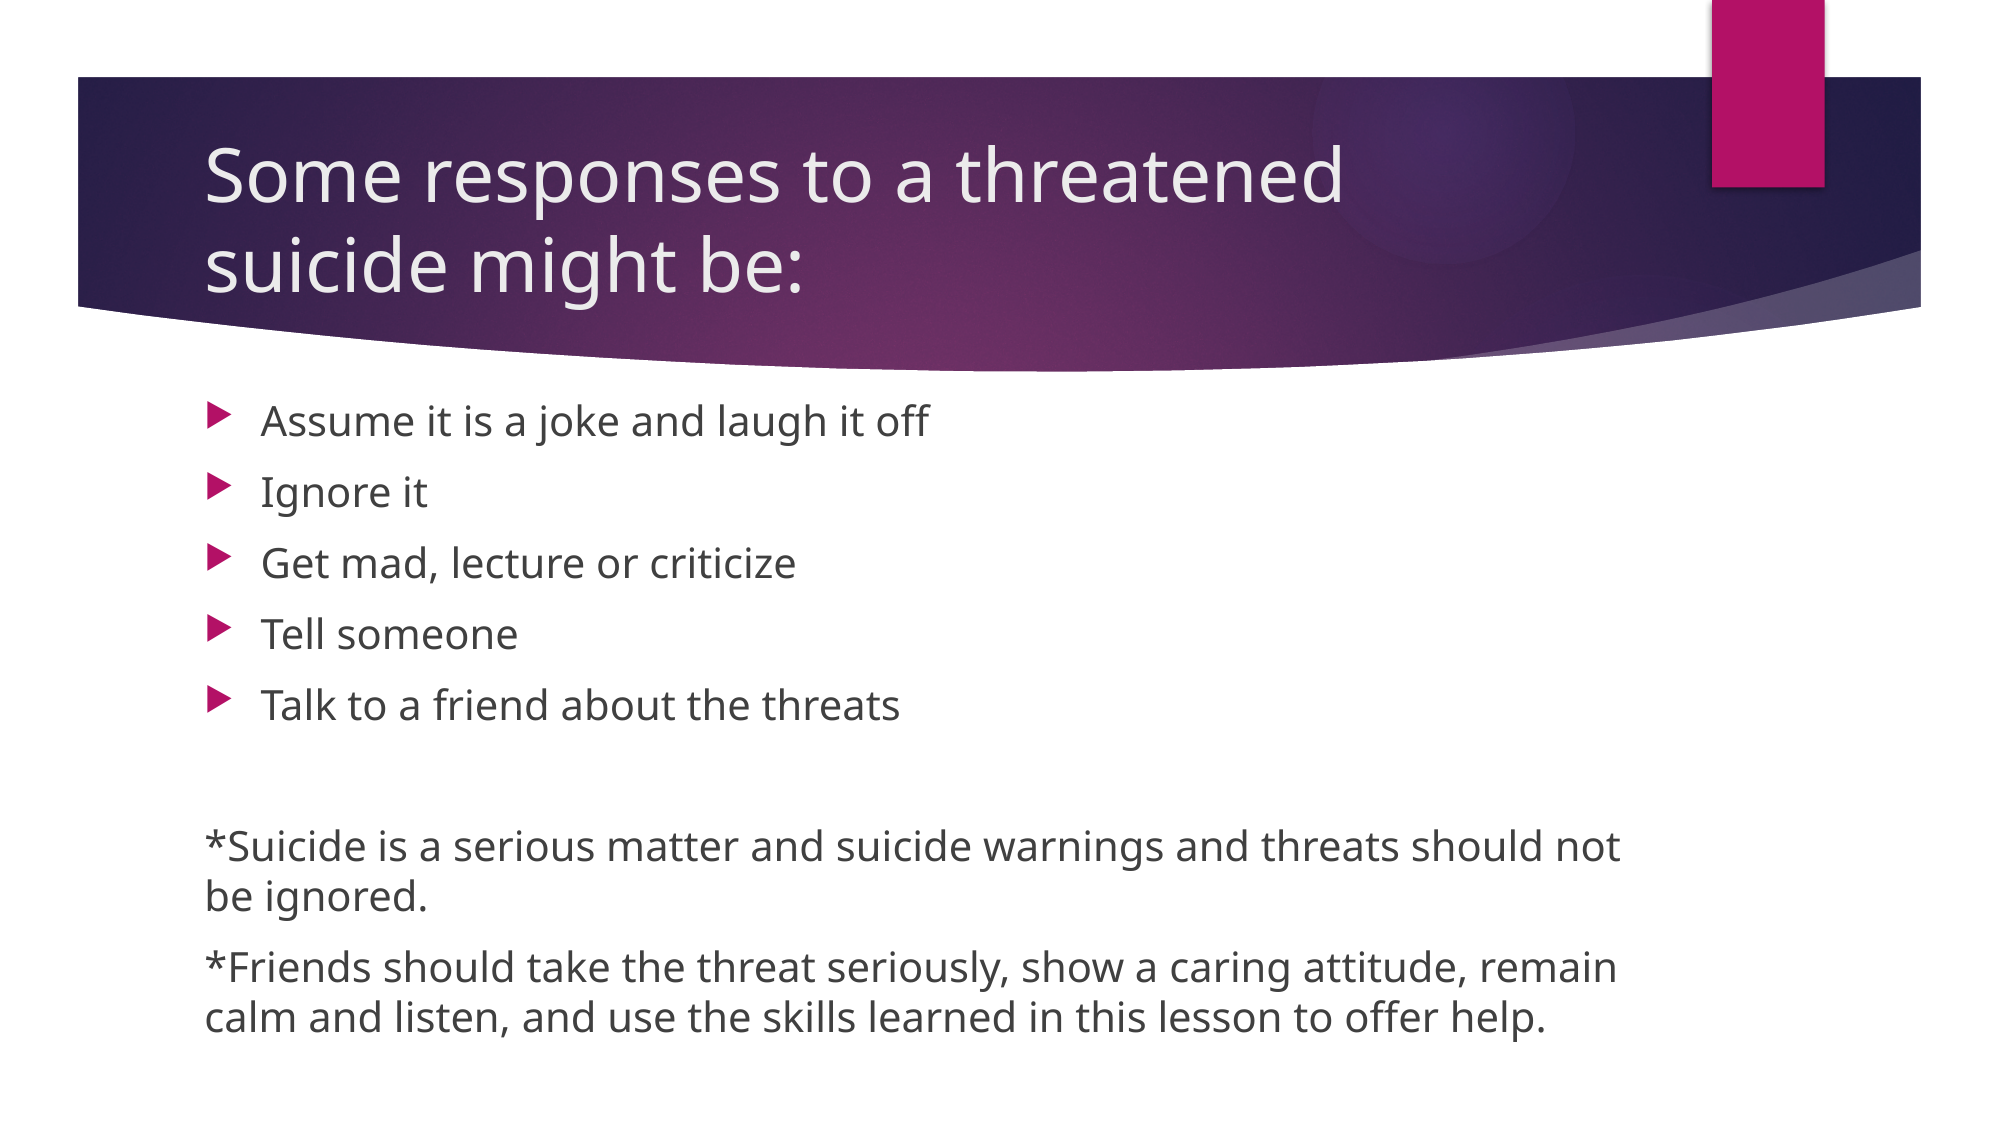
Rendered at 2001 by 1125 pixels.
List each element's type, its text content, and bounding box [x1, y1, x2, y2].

title Some responses to a threatened suicide might be: [189, 159, 1627, 276]
list Assume it is a joke and laugh it off Ignore it Get mad, lecture or criticize Tell someone Talk to a friend about the threats *Suicide is a serious matter and suicide warnings and threats should not be ignored. *Friends should take the threat seriously, show a caring attitude, remain calm and listen, and use the skills learned in this lesson to offer help. [189, 387, 1638, 988]
